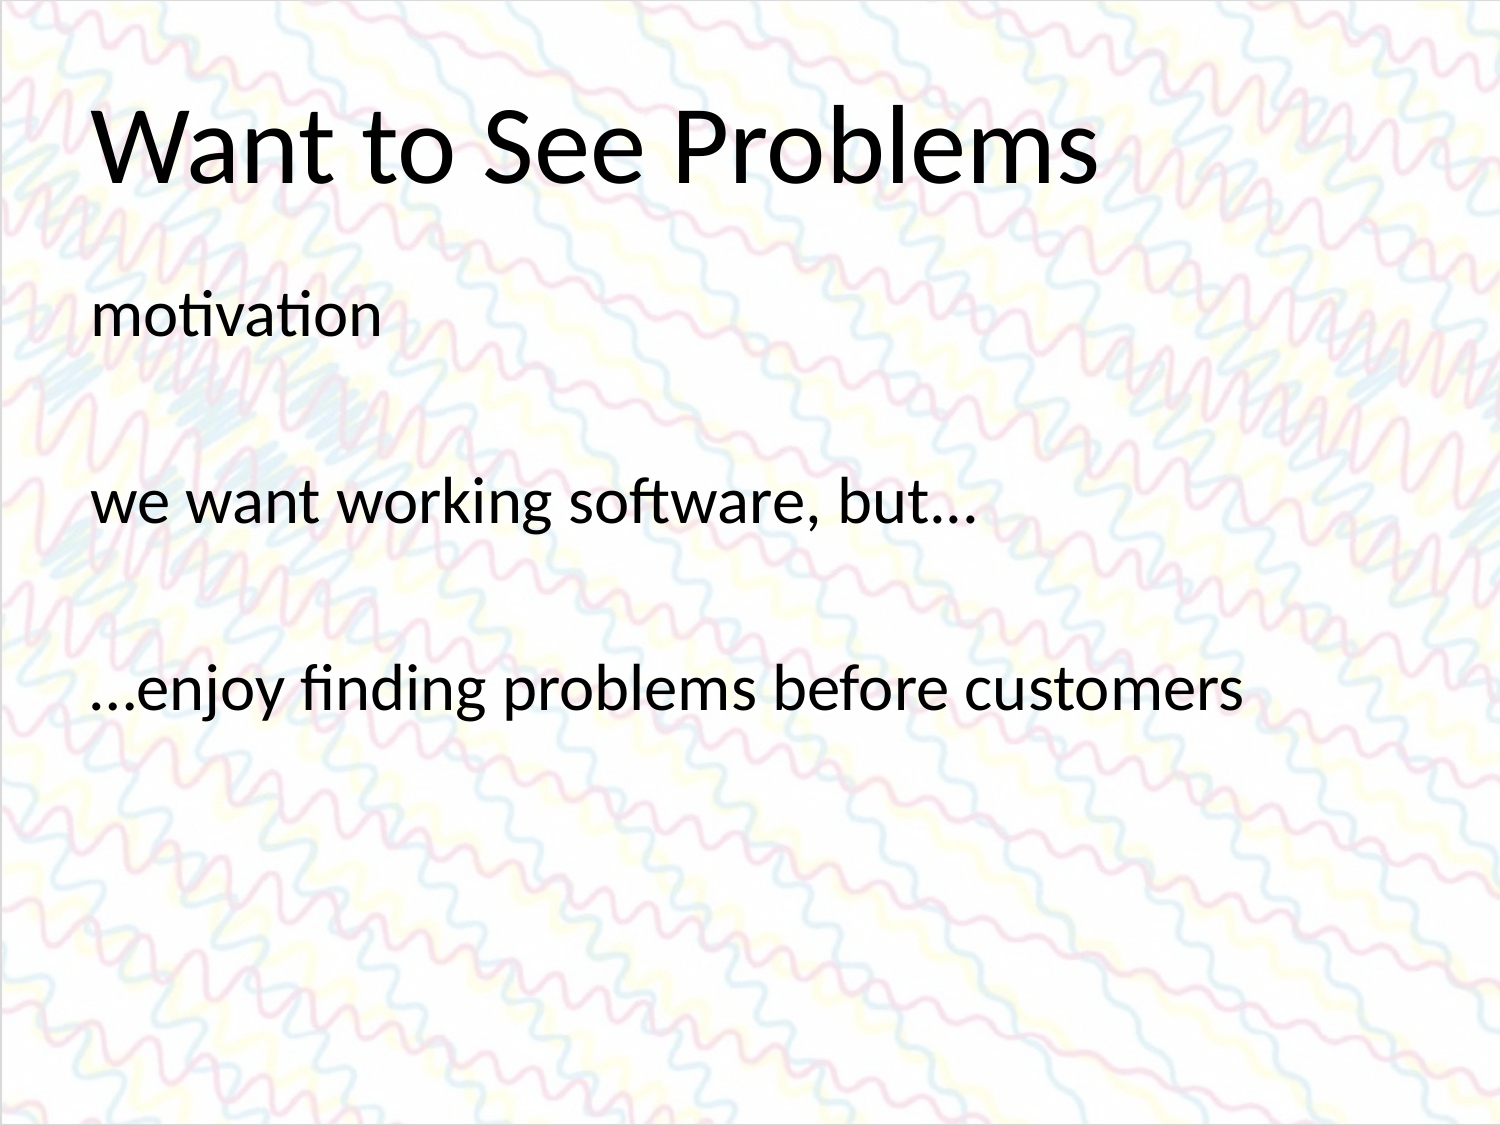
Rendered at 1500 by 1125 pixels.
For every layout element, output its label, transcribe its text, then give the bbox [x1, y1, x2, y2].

list motivation we want working software, but... …enjoy finding problems before customers [74, 262, 1365, 1006]
title Want to See Problems [74, 44, 1426, 233]
